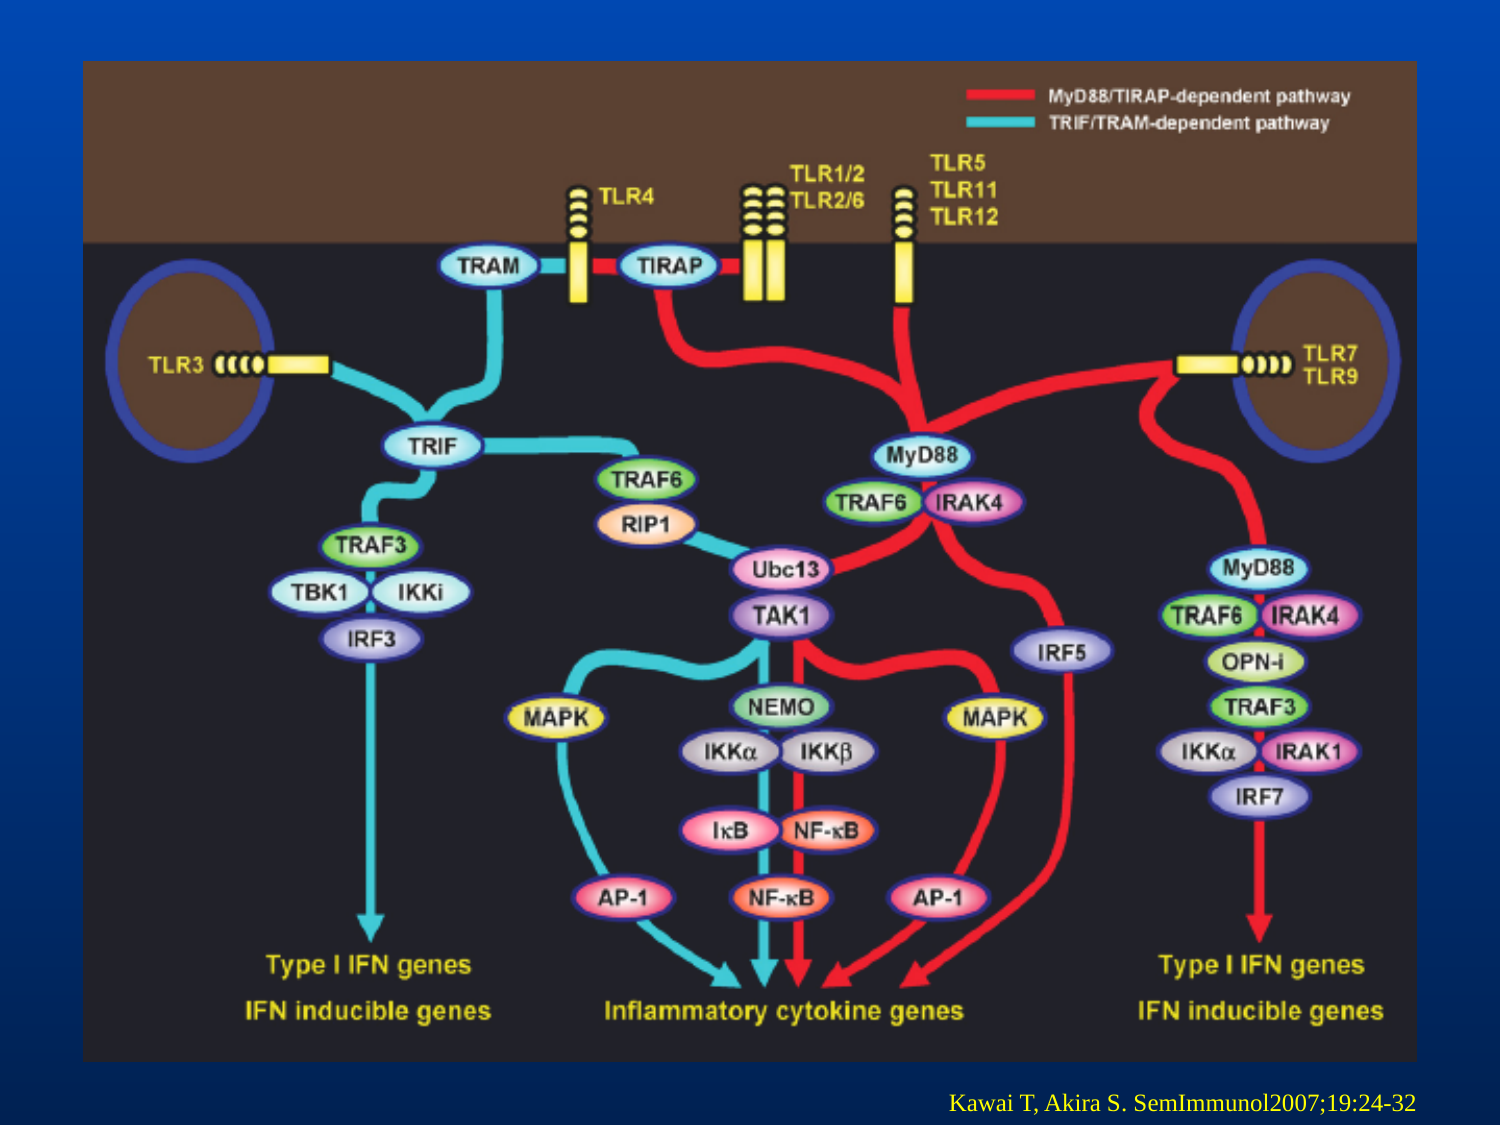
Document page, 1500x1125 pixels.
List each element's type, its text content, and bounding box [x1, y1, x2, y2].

picture [82, 61, 1417, 1063]
text_box Kawai T, Akira S. SemImmunol2007;19:24-32 [934, 1079, 1433, 1124]
